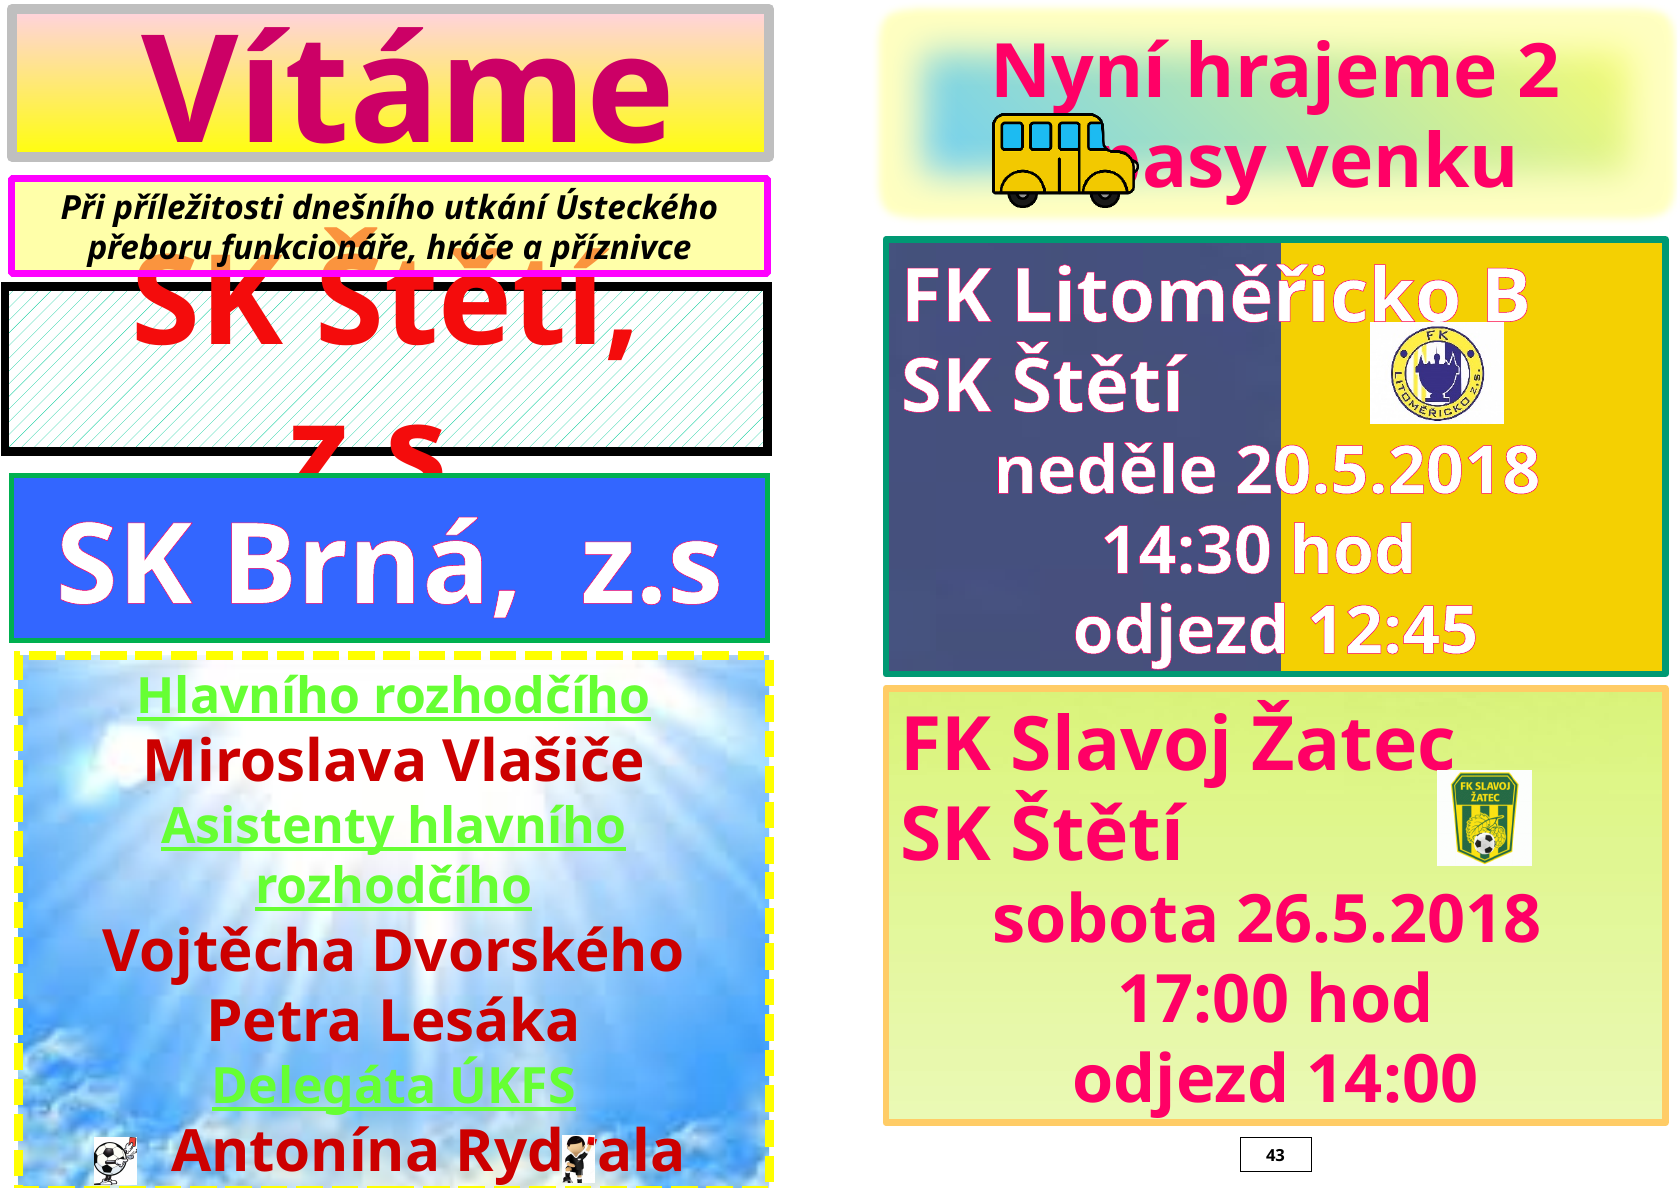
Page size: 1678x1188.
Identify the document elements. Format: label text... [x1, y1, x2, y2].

picture [1436, 770, 1532, 866]
picture [991, 113, 1140, 209]
table_cell 6 [899, 28, 1654, 197]
table_cell 24. [936, 65, 1617, 160]
text_box 43 [1240, 1137, 1312, 1172]
table_cell 5.5.,2018 [938, 67, 1616, 159]
text_box Nyní hrajeme 2 zápasy venku [952, 81, 1601, 145]
picture [1369, 322, 1505, 424]
table_cell [931, 60, 1622, 166]
table_cell Stará garda [918, 47, 1635, 179]
text_box FK Litoměřicko B SK Štětí neděle 20.5.2018 14:30 hod odjezd 12:45 [885, 239, 1666, 674]
table_cell 12 [926, 56, 1627, 170]
table_cell 1 [907, 36, 1647, 191]
text_box Hlavního rozhodčího Miroslava Vlašiče Asistenty hlavního rozhodčího Vojtěcha Dvorského Petra Lesáka Delegáta ÚKFS Antonína Rydvala [18, 655, 770, 1188]
table_cell Brná - Litoměřicko B [942, 72, 1611, 155]
text_box Vítáme [10, 7, 771, 159]
table_cell [897, 26, 1656, 200]
picture [561, 1134, 595, 1183]
table_cell FK Litoměřicko B [913, 42, 1641, 184]
text_box SK Brná, z.s [11, 475, 768, 641]
text_box SK Štětí, z.s. [4, 286, 768, 452]
picture [94, 1136, 138, 1185]
table_cell FK Peruc [923, 52, 1631, 175]
text_box FK Slavoj Žatec SK Štětí sobota 26.5.2018 17:00 hod odjezd 14:00 [885, 688, 1666, 1123]
text_box Při příležitosti dnešního utkání Ústeckého přeboru funkcionáře, hráče a příznivce [11, 178, 768, 274]
